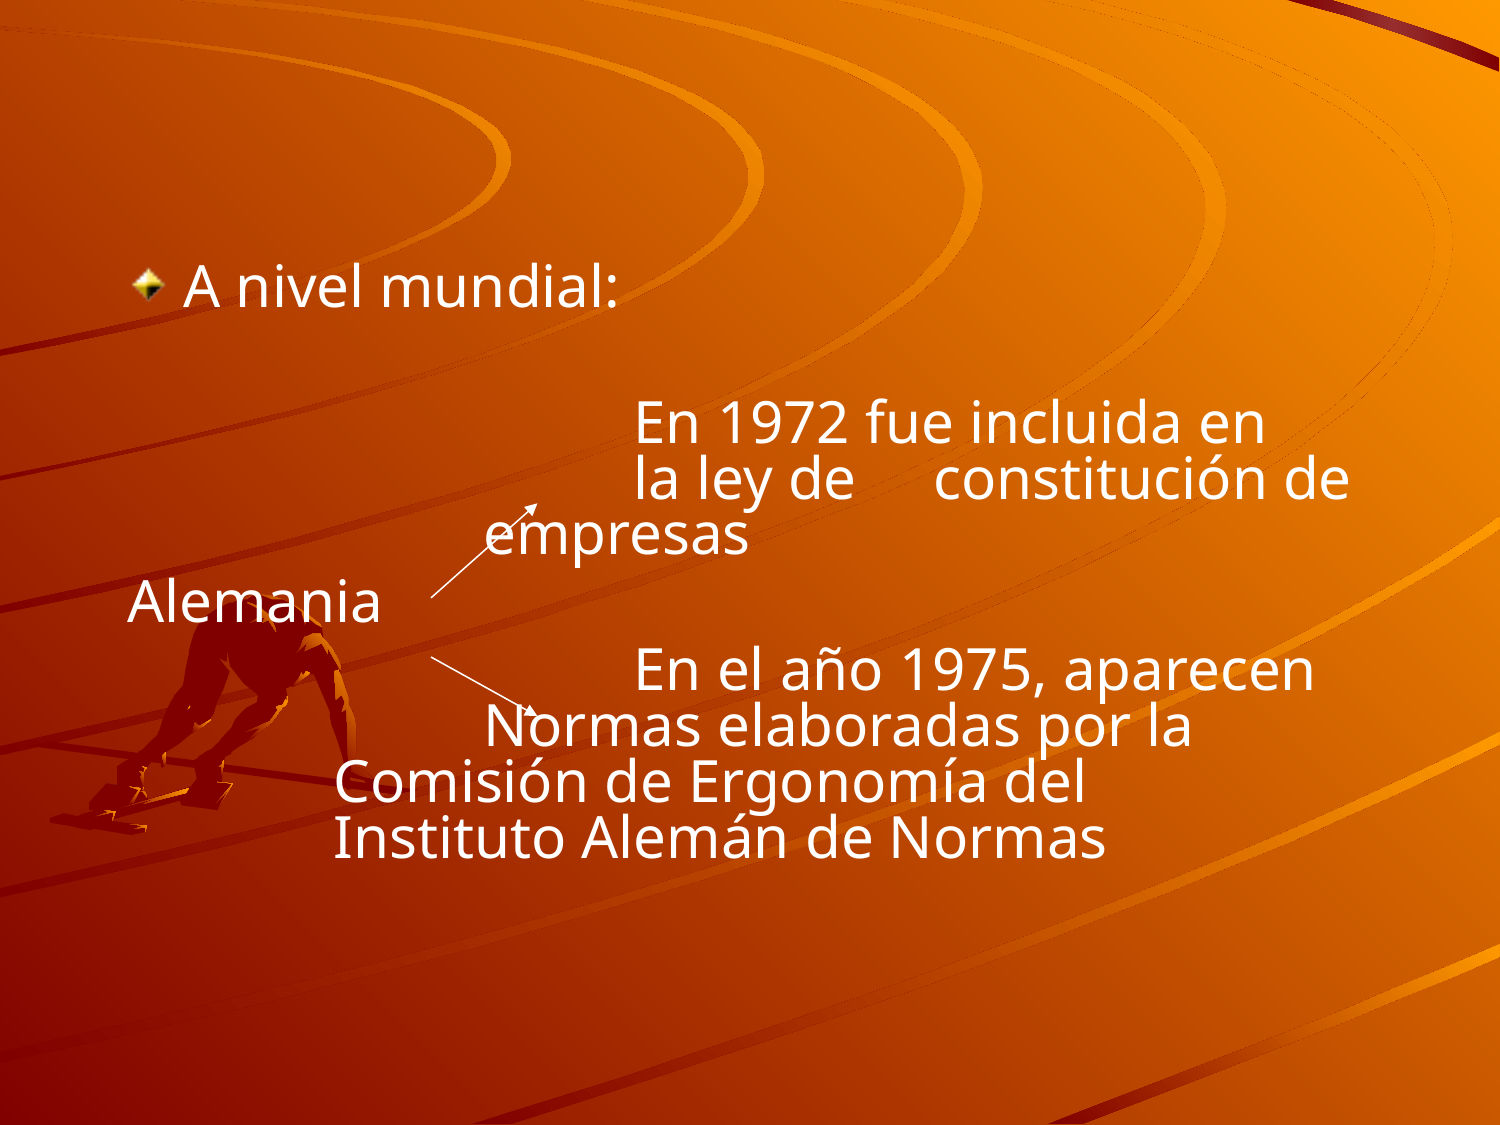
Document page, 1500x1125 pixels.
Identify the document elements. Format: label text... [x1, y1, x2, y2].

text_box [430, 656, 538, 717]
picture [127, 263, 169, 305]
text_box [430, 503, 538, 598]
list A nivel mundial: En 1972 fue incluida en la ley de constitución de empresas Alemania En el año 1975, aparecen Normas elaboradas por la Comisión de Ergonomía del Instituto Alemán de Normas [111, 255, 1463, 999]
